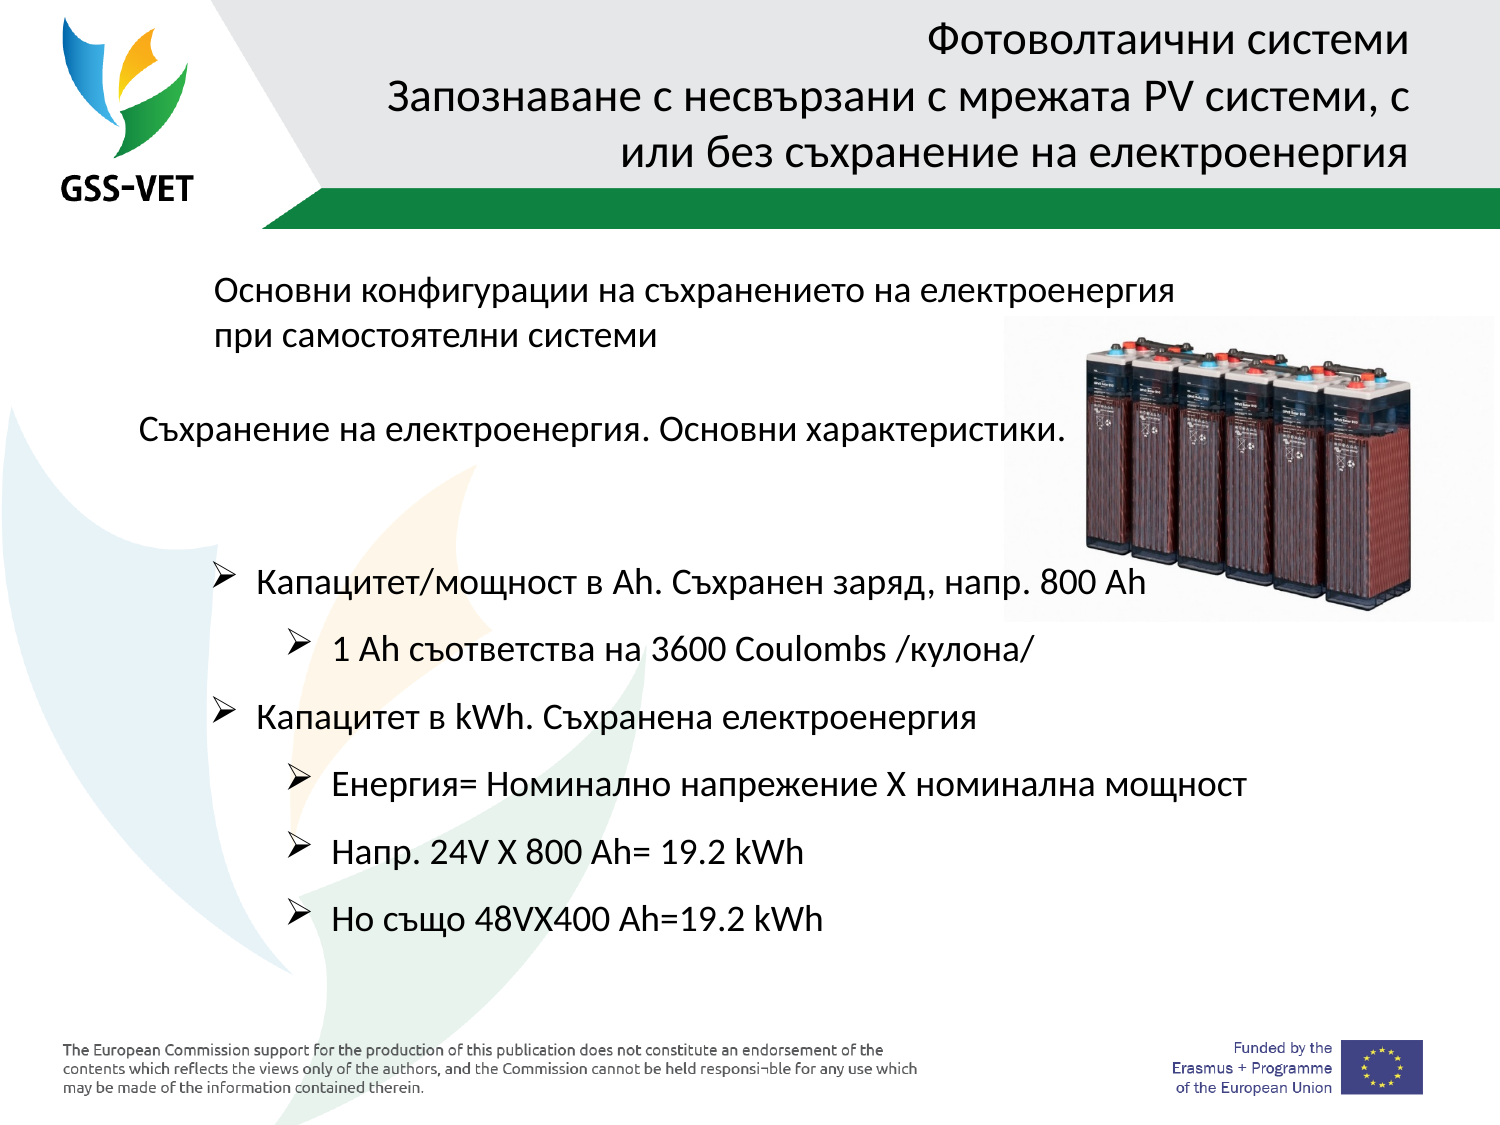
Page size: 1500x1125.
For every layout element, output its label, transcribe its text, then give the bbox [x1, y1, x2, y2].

text_box Основни конфигурации на съхранението на електроенергия при самостоятелни системи [199, 257, 1192, 363]
text_box Капацитет/мощност в Ah. Съхранен заряд, напр. 800 Ah 1 Ah съответства на 3600 Coulombs /кулона/ Капацитет в kWh. Съхранена електроенергия Енергия= Номинално напрежение Х номинална мощност Напр. 24V Х 800 Ah= 19.2 kWh Но също 48VХ400 Ah=19.2 kWh [194, 527, 1294, 947]
title Фотоволтаични системи Запознаване с несвързани с мрежата PV системи, с или без съхранение на електроенергия [324, 0, 1425, 185]
text_box Съхранение на електроенергия. Основни характеристики. [123, 397, 992, 457]
picture [0, 0, 1500, 1125]
